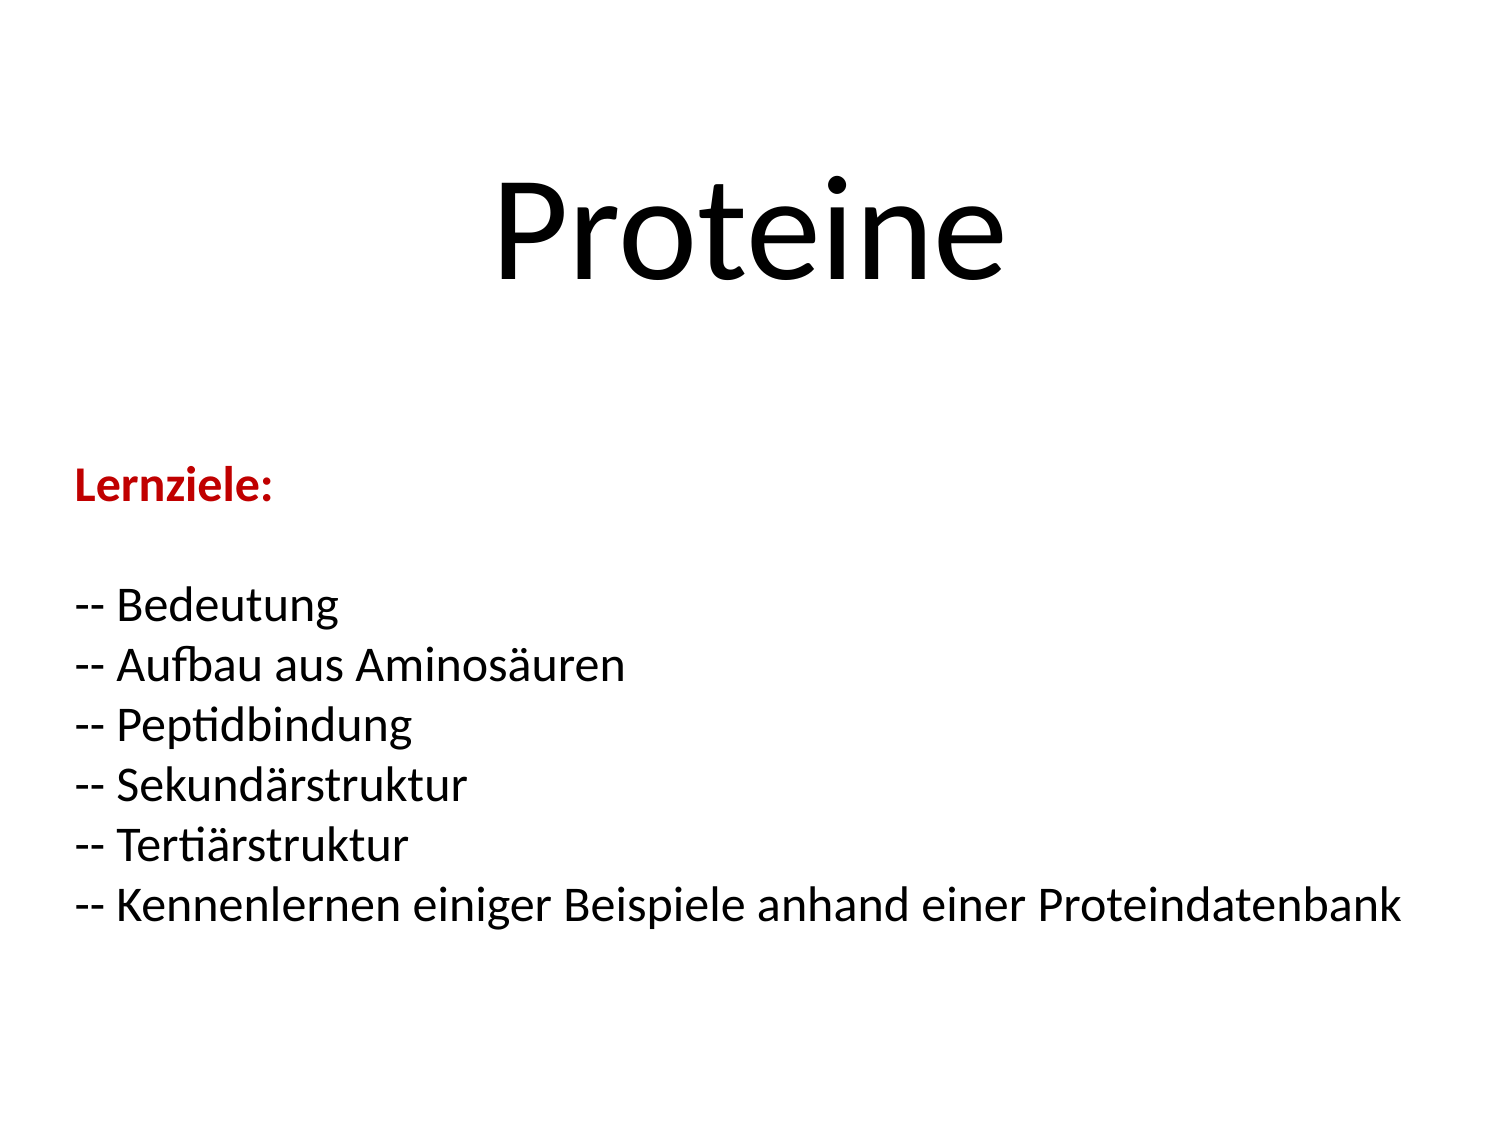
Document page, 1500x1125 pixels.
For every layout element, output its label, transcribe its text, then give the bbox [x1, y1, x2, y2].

title Proteine [112, 125, 1388, 315]
text_box Lernziele: -- Bedeutung -- Aufbau aus Aminosäuren -- Peptidbindung -- Sekundärstruktur -- Tertiärstruktur -- Kennenlernen einiger Beispiele anhand einer Proteindatenbank [59, 444, 1418, 940]
